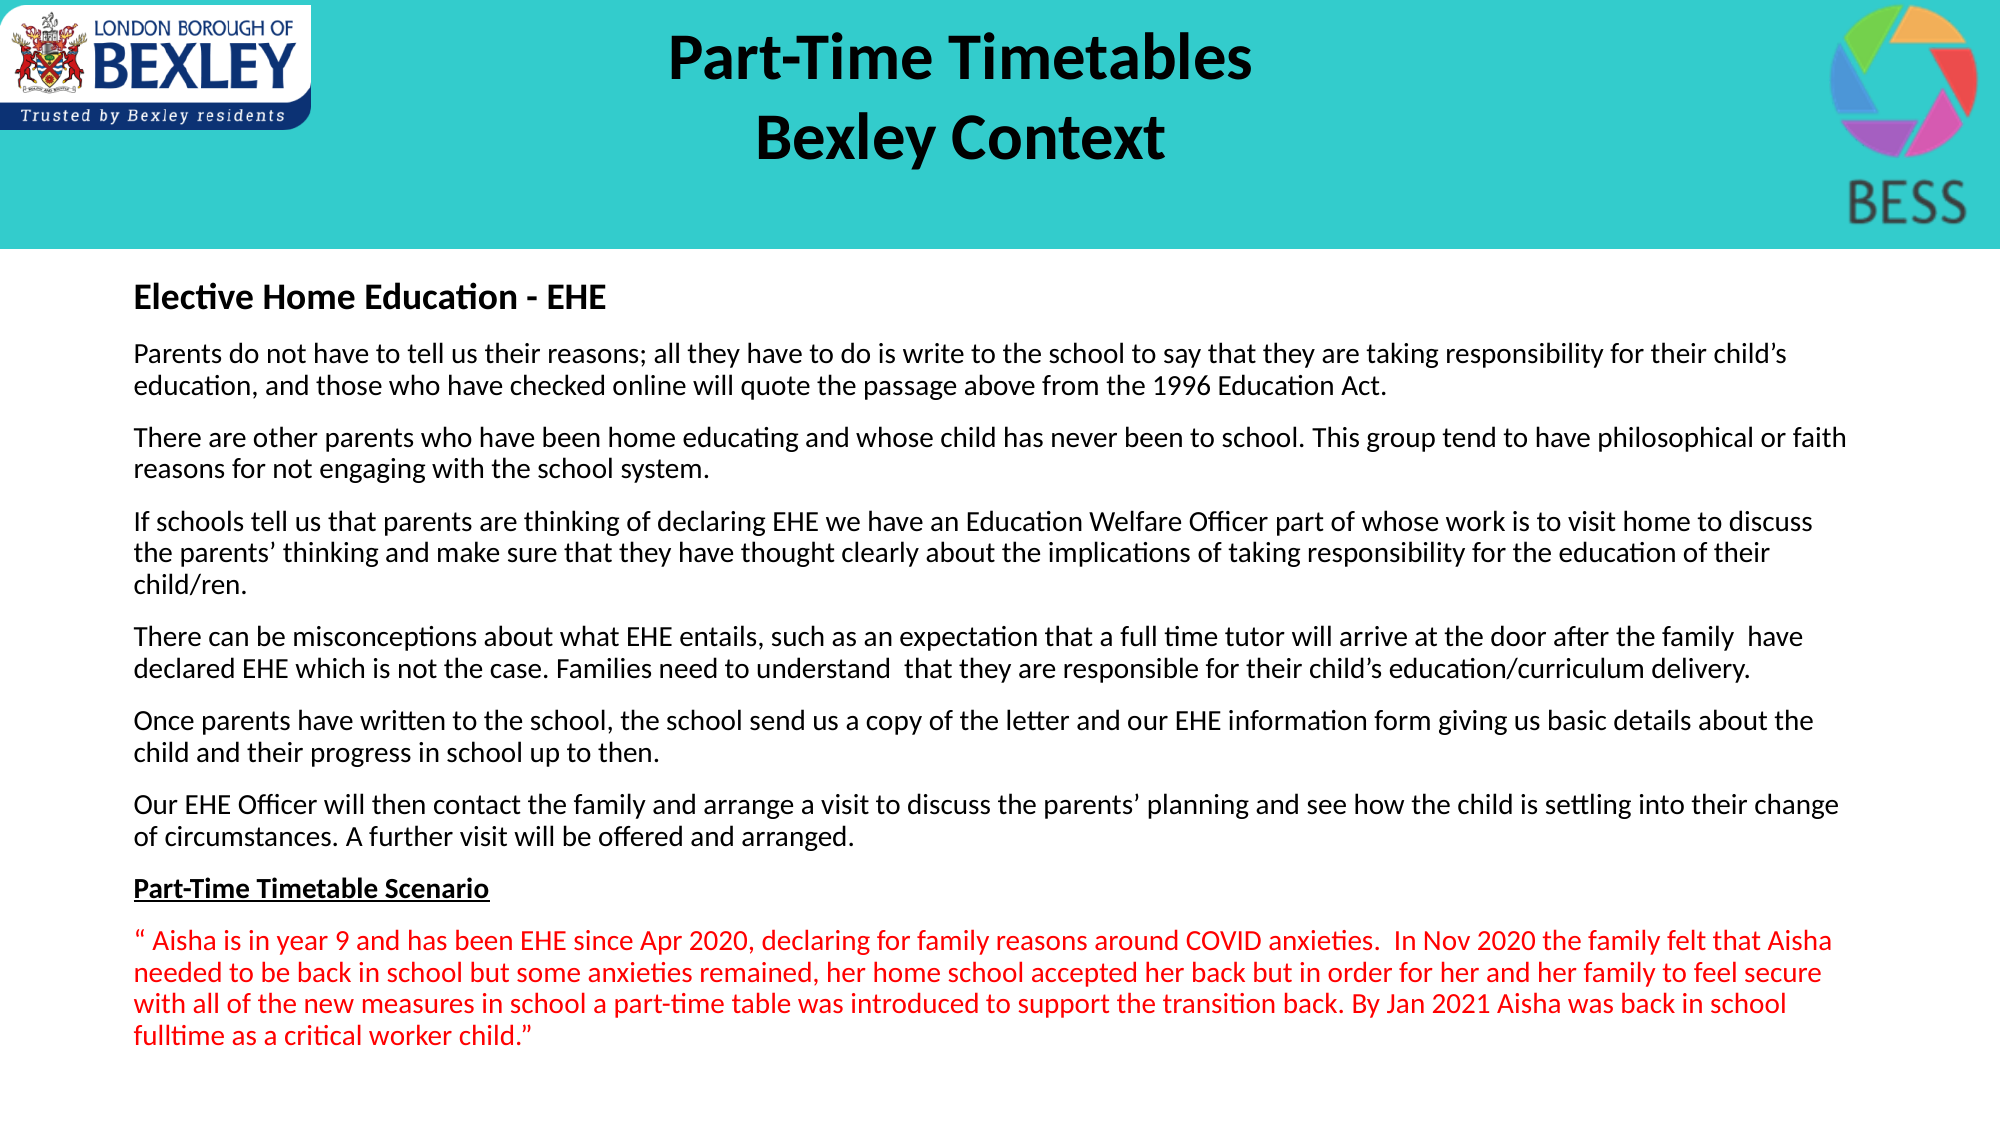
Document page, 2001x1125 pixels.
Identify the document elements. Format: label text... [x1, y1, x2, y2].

subtitle Elective Home Education - EHE Parents do not have to tell us their reasons; all they have to do is write to the school to say that they are taking responsibility for their child’s education, and those who have checked online will quote the passage above from the 1996 Education Act. There are other parents who have been home educating and whose child has never been to school. This group tend to have philosophical or faith reasons for not engaging with the school system. If schools tell us that parents are thinking of declaring EHE we have an Education Welfare Officer part of whose work is to visit home to discuss the parents’ thinking and make sure that they have thought clearly about the implications of taking responsibility for the education of their child/ren. There can be misconceptions about what EHE entails, such as an expectation that a full time tutor will arrive at the door after the family have declared EHE which is not the case. Families need to understand that they are responsible for their child’s education/curriculum delivery. Once parents have written to the school, the school send us a copy of the letter and our EHE information form giving us basic details about the child and their progress in school up to then. Our EHE Officer will then contact the family and arrange a visit to discuss the parents’ planning and see how the child is settling into their change of circumstances. A further visit will be offered and arranged. Part-Time Timetable Scenario “ Aisha is in year 9 and has been EHE since Apr 2020, declaring for family reasons around COVID anxieties. In Nov 2020 the family felt that Aisha needed to be back in school but some anxieties remained, her home school accepted her back but in order for her and her family to feel secure with all of the new measures in school a part-time table was introduced to support the transition back. By Jan 2021 Aisha was back in school fulltime as a critical worker child.” [118, 269, 1872, 1125]
picture [0, 0, 2000, 249]
